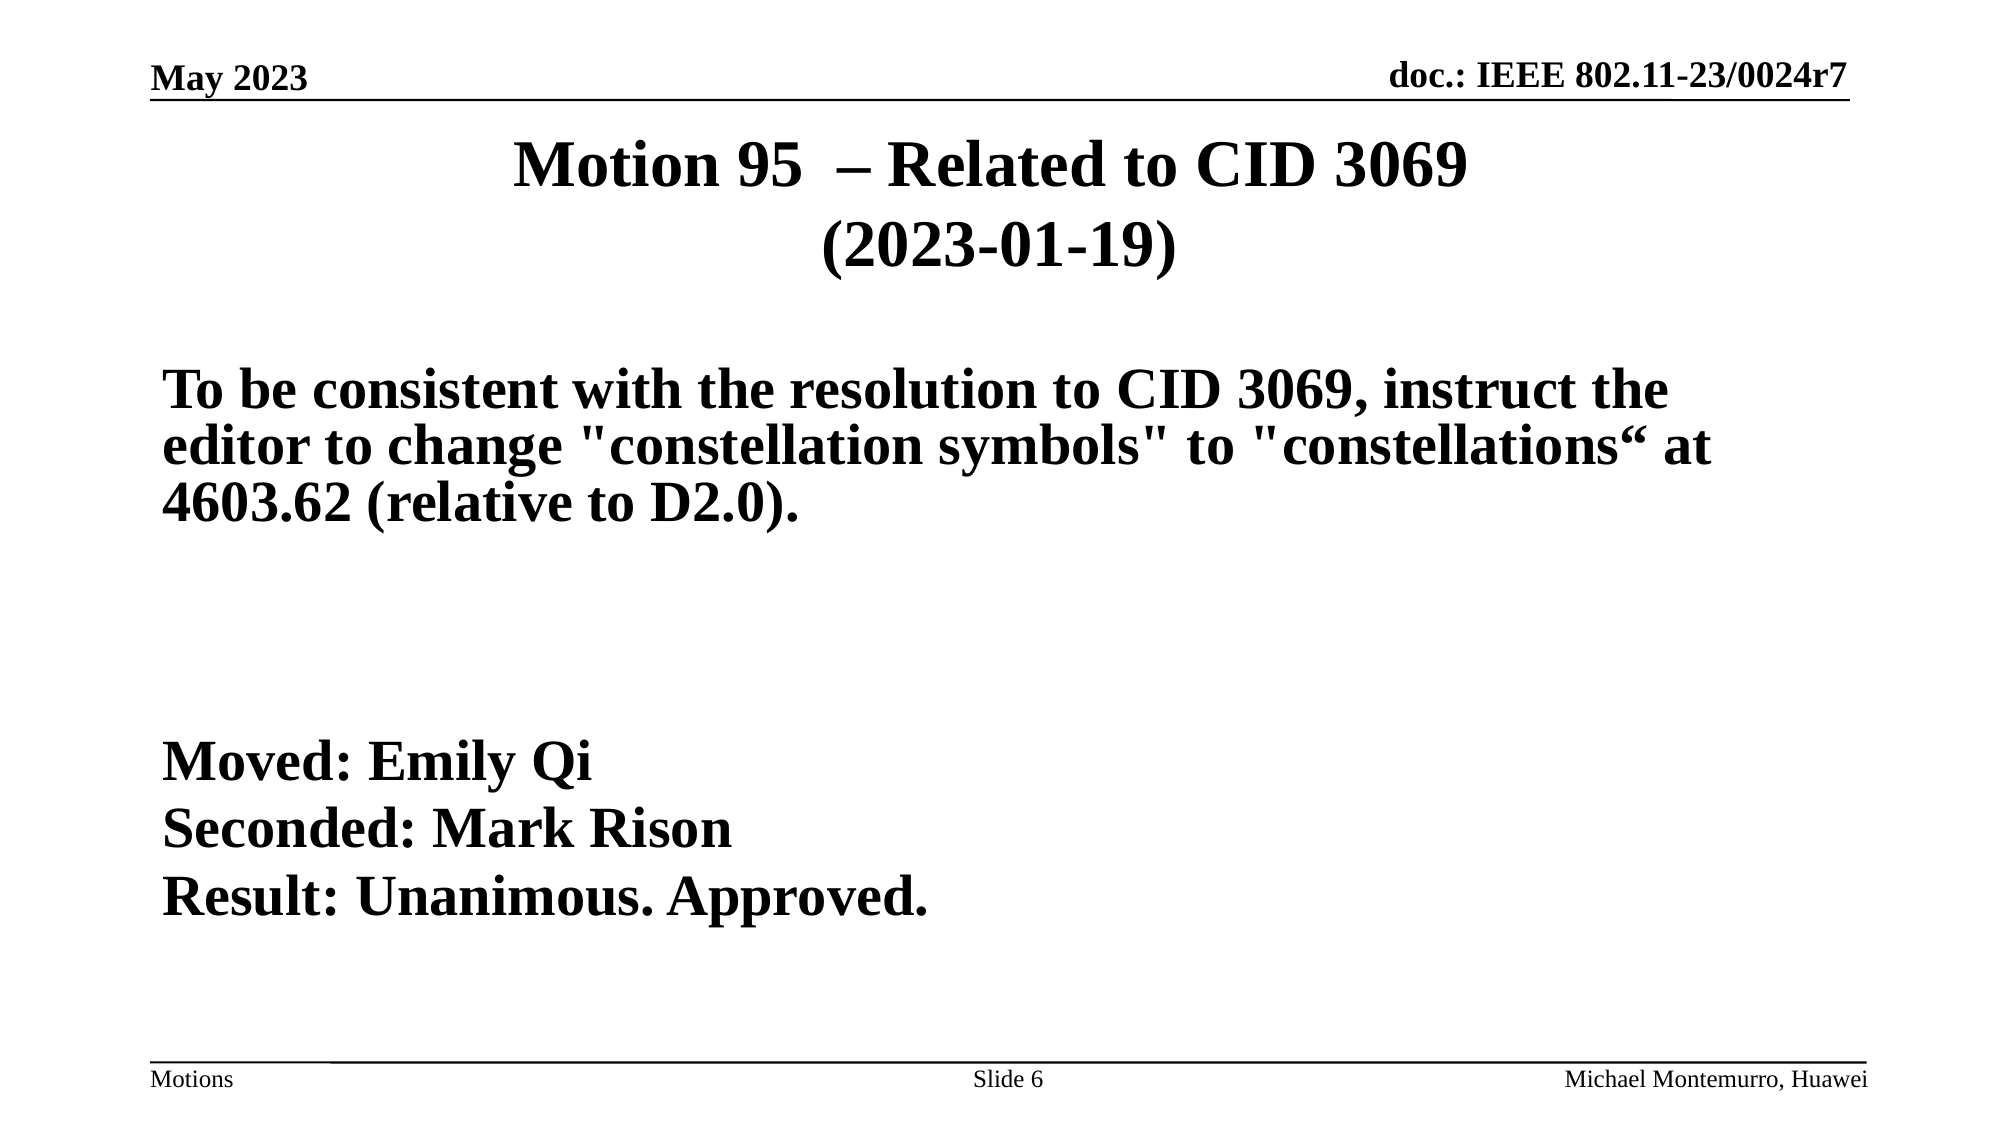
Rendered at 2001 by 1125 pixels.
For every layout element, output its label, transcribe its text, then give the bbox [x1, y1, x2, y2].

title Motion 95 – Related to CID 3069 (2023-01-19) [150, 112, 1850, 288]
list To be consistent with the resolution to CID 3069, instruct the editor to change "constellation symbols" to "constellations“ at 4603.62 (relative to D2.0). Moved: Emily Qi Seconded: Mark Rison Result: Unanimous. Approved. [147, 275, 1848, 950]
footer Michael Montemurro, Huawei [1266, 1061, 1869, 1093]
slide_number Slide 6 [964, 1061, 1053, 1125]
